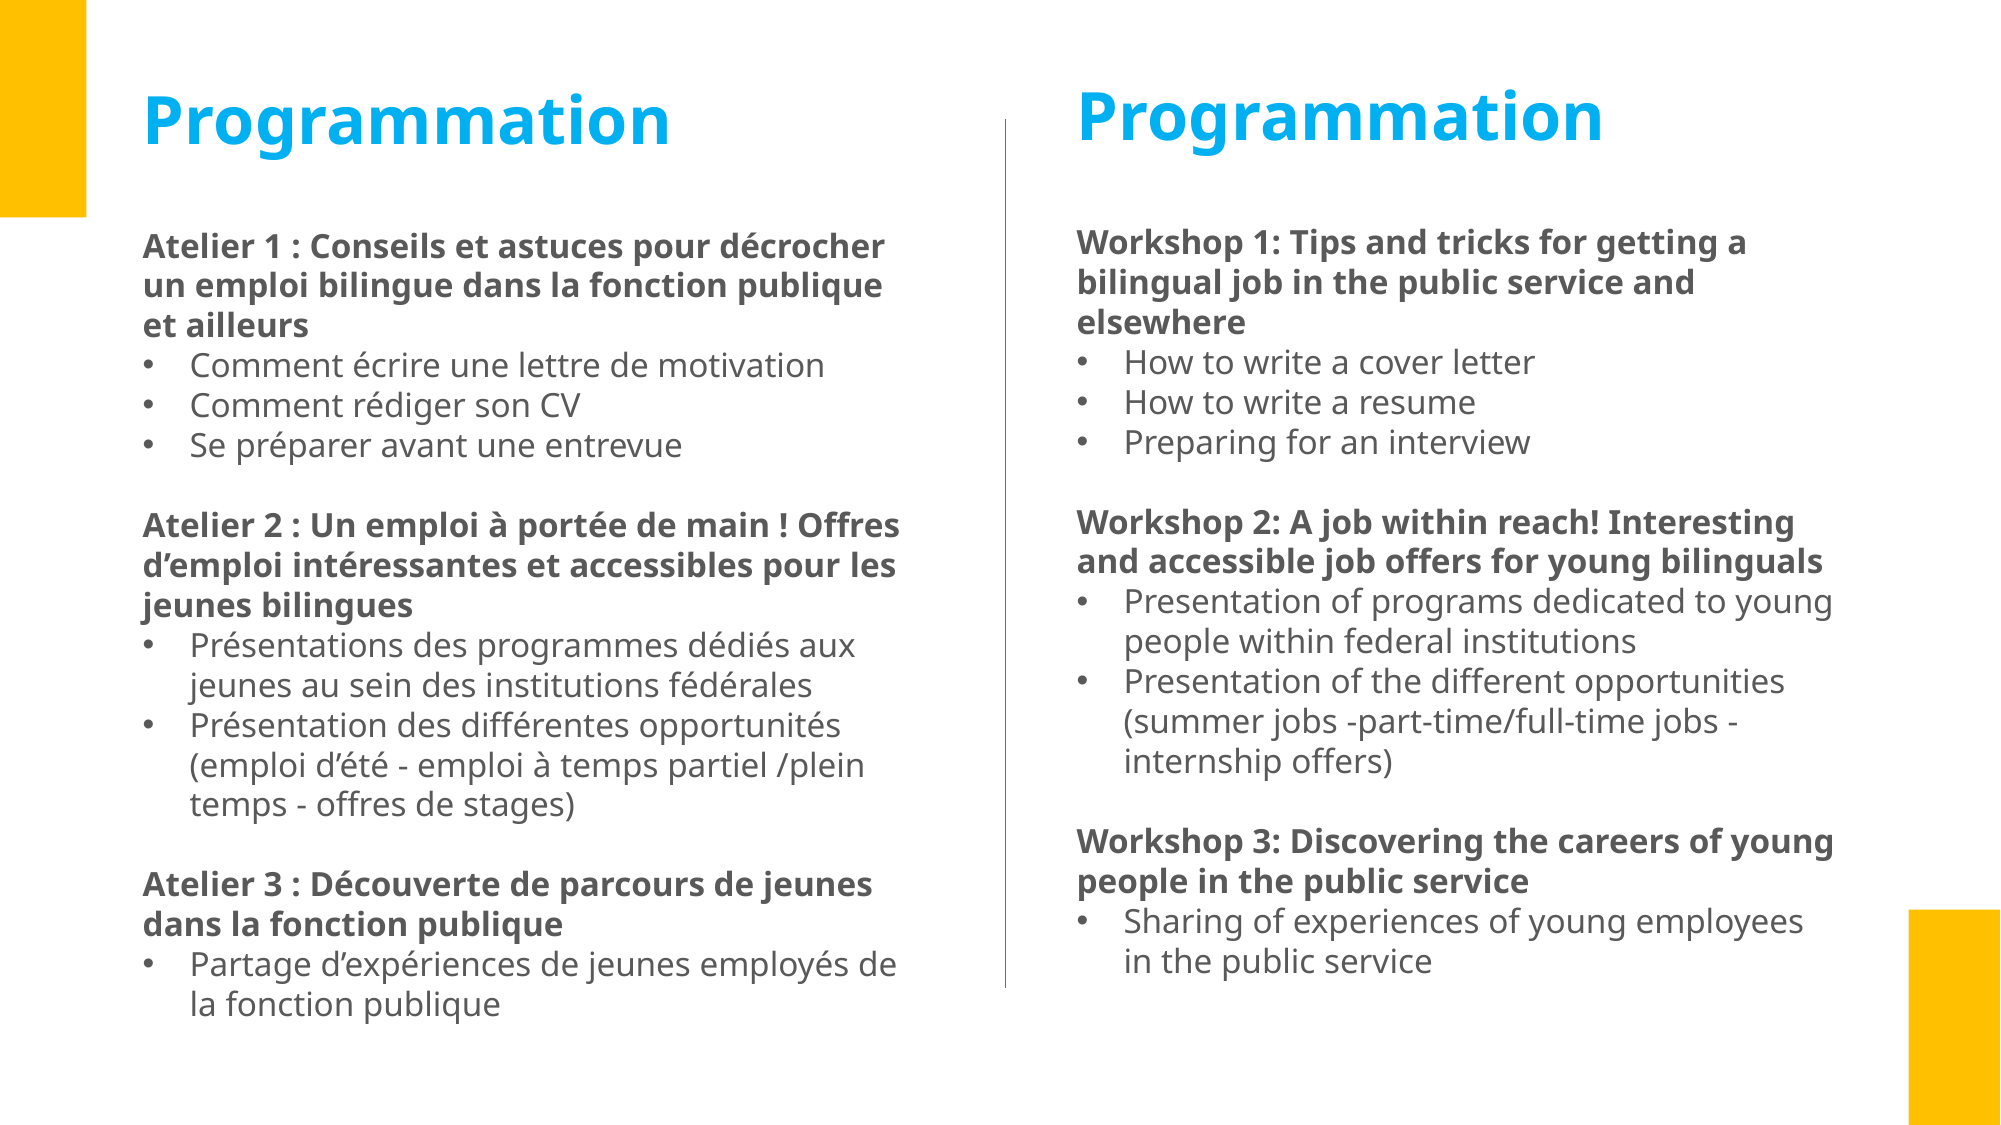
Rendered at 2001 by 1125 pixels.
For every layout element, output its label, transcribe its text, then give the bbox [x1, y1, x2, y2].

text_box Atelier 1 : Conseils et astuces pour décrocher un emploi bilingue dans la fonction publique et ailleurs Comment écrire une lettre de motivation Comment rédiger son CV Se préparer avant une entrevue Atelier 2 : Un emploi à portée de main ! Offres d’emploi intéressantes et accessibles pour les jeunes bilingues Présentations des programmes dédiés aux jeunes au sein des institutions fédérales Présentation des différentes opportunités (emploi d’été - emploi à temps partiel /plein temps - offres de stages) Atelier 3 : Découverte de parcours de jeunes dans la fonction publique Partage d’expériences de jeunes employés de la fonction publique [127, 217, 938, 1076]
text_box [1908, 909, 2000, 1125]
text_box Programmation [1061, 40, 1925, 198]
title Programmation [127, 43, 991, 202]
text_box [0, 0, 87, 218]
text_box Workshop 1: Tips and tricks for getting a bilingual job in the public service and elsewhere How to write a cover letter How to write a resume Preparing for an interview Workshop 2: A job within reach! Interesting and accessible job offers for young bilinguals Presentation of programs dedicated to young people within federal institutions Presentation of the different opportunities (summer jobs -part-time/full-time jobs - internship offers) Workshop 3: Discovering the careers of young people in the public service Sharing of experiences of young employees in the public service [1061, 213, 1855, 988]
